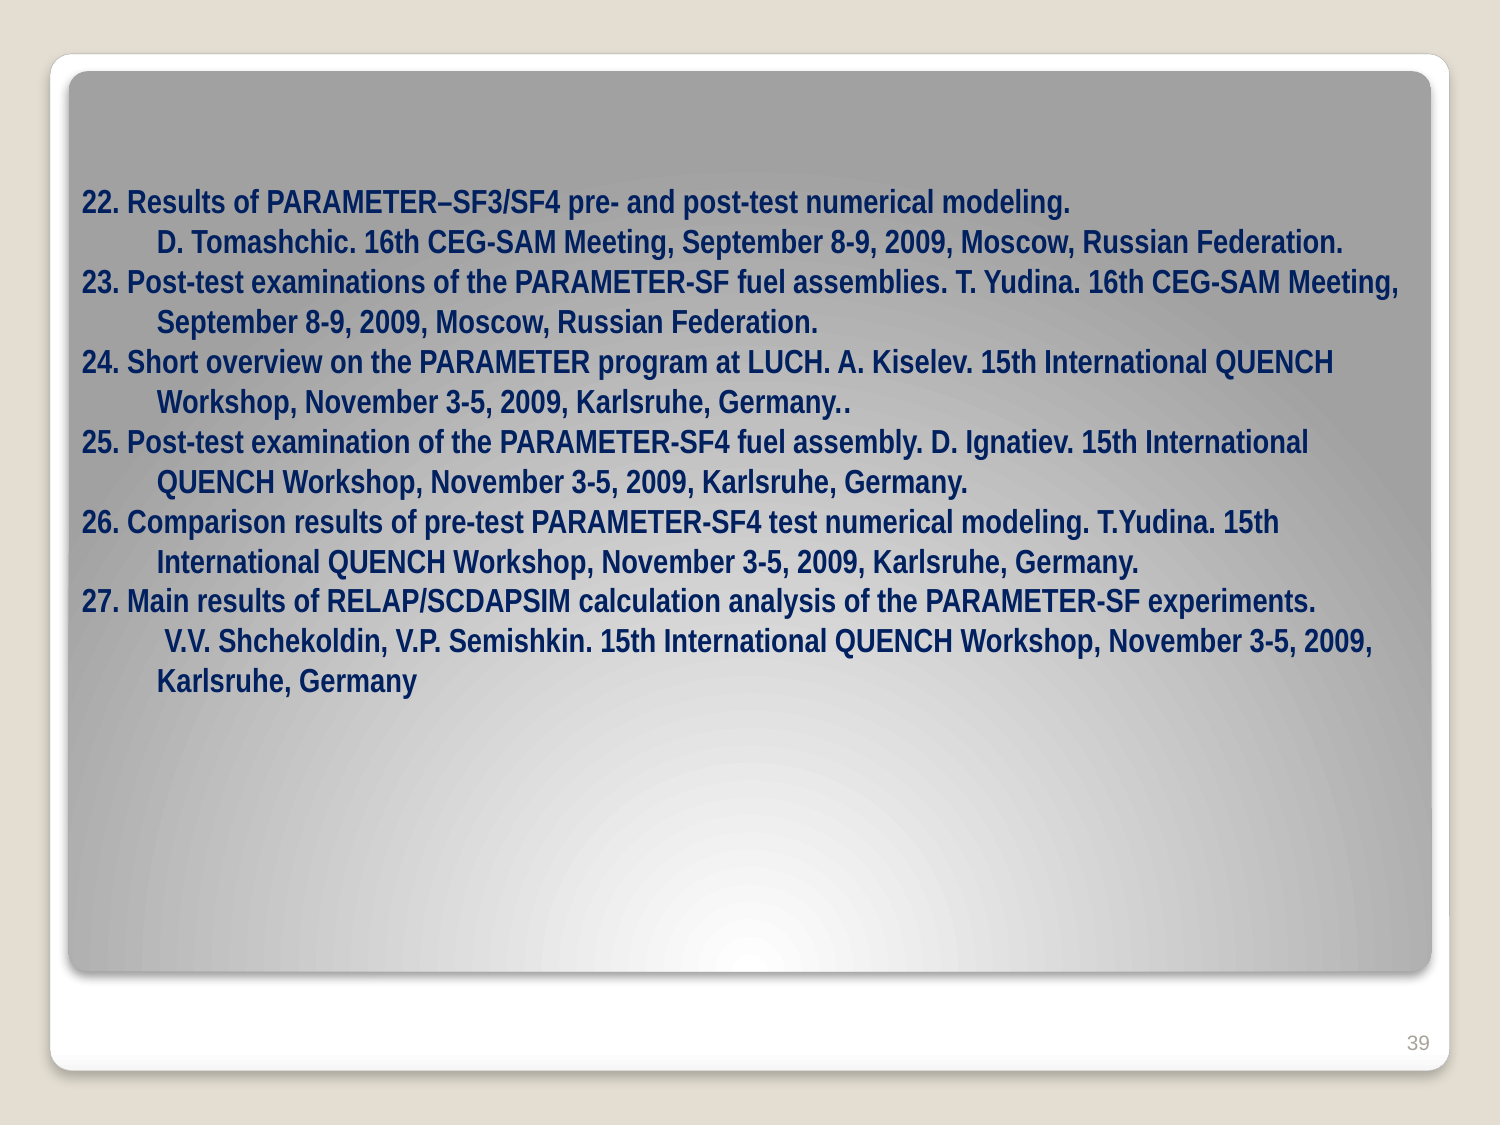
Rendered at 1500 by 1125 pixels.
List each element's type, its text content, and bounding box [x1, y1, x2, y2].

text_box 22. Results of PARAMETER–SF3/SF4 pre- and post-test numerical modeling. D. Tomashchic. 16th CEG-SAM Meeting, September 8-9, 2009, Moscow, Russian Federation. 23. Post-test examinations of the PARAMETER-SF fuel assemblies. T. Yudina. 16th CEG-SAM Meeting, September 8-9, 2009, Moscow, Russian Federation. 24. Short overview on the PARAMETER program at LUCH. A. Kiselev. 15th International QUENCH Workshop, November 3-5, 2009, Karlsruhe, Germany.. 25. Post-test examination of the PARAMETER-SF4 fuel assembly. D. Ignatiev. 15th International QUENCH Workshop, November 3-5, 2009, Karlsruhe, Germany. 26. Comparison results of pre-test PARAMETER-SF4 test numerical modeling. T.Yudina. 15th International QUENCH Workshop, November 3-5, 2009, Karlsruhe, Germany. 27. Main results of RELAP/SCDAPSIM calculation analysis of the PARAMETER-SF experiments. V.V. Shchekoldin, V.P. Semishkin. 15th International QUENCH Workshop, November 3-5, 2009, Karlsruhe, Germany [67, 173, 1432, 707]
slide_number 39 [1369, 1002, 1445, 1063]
